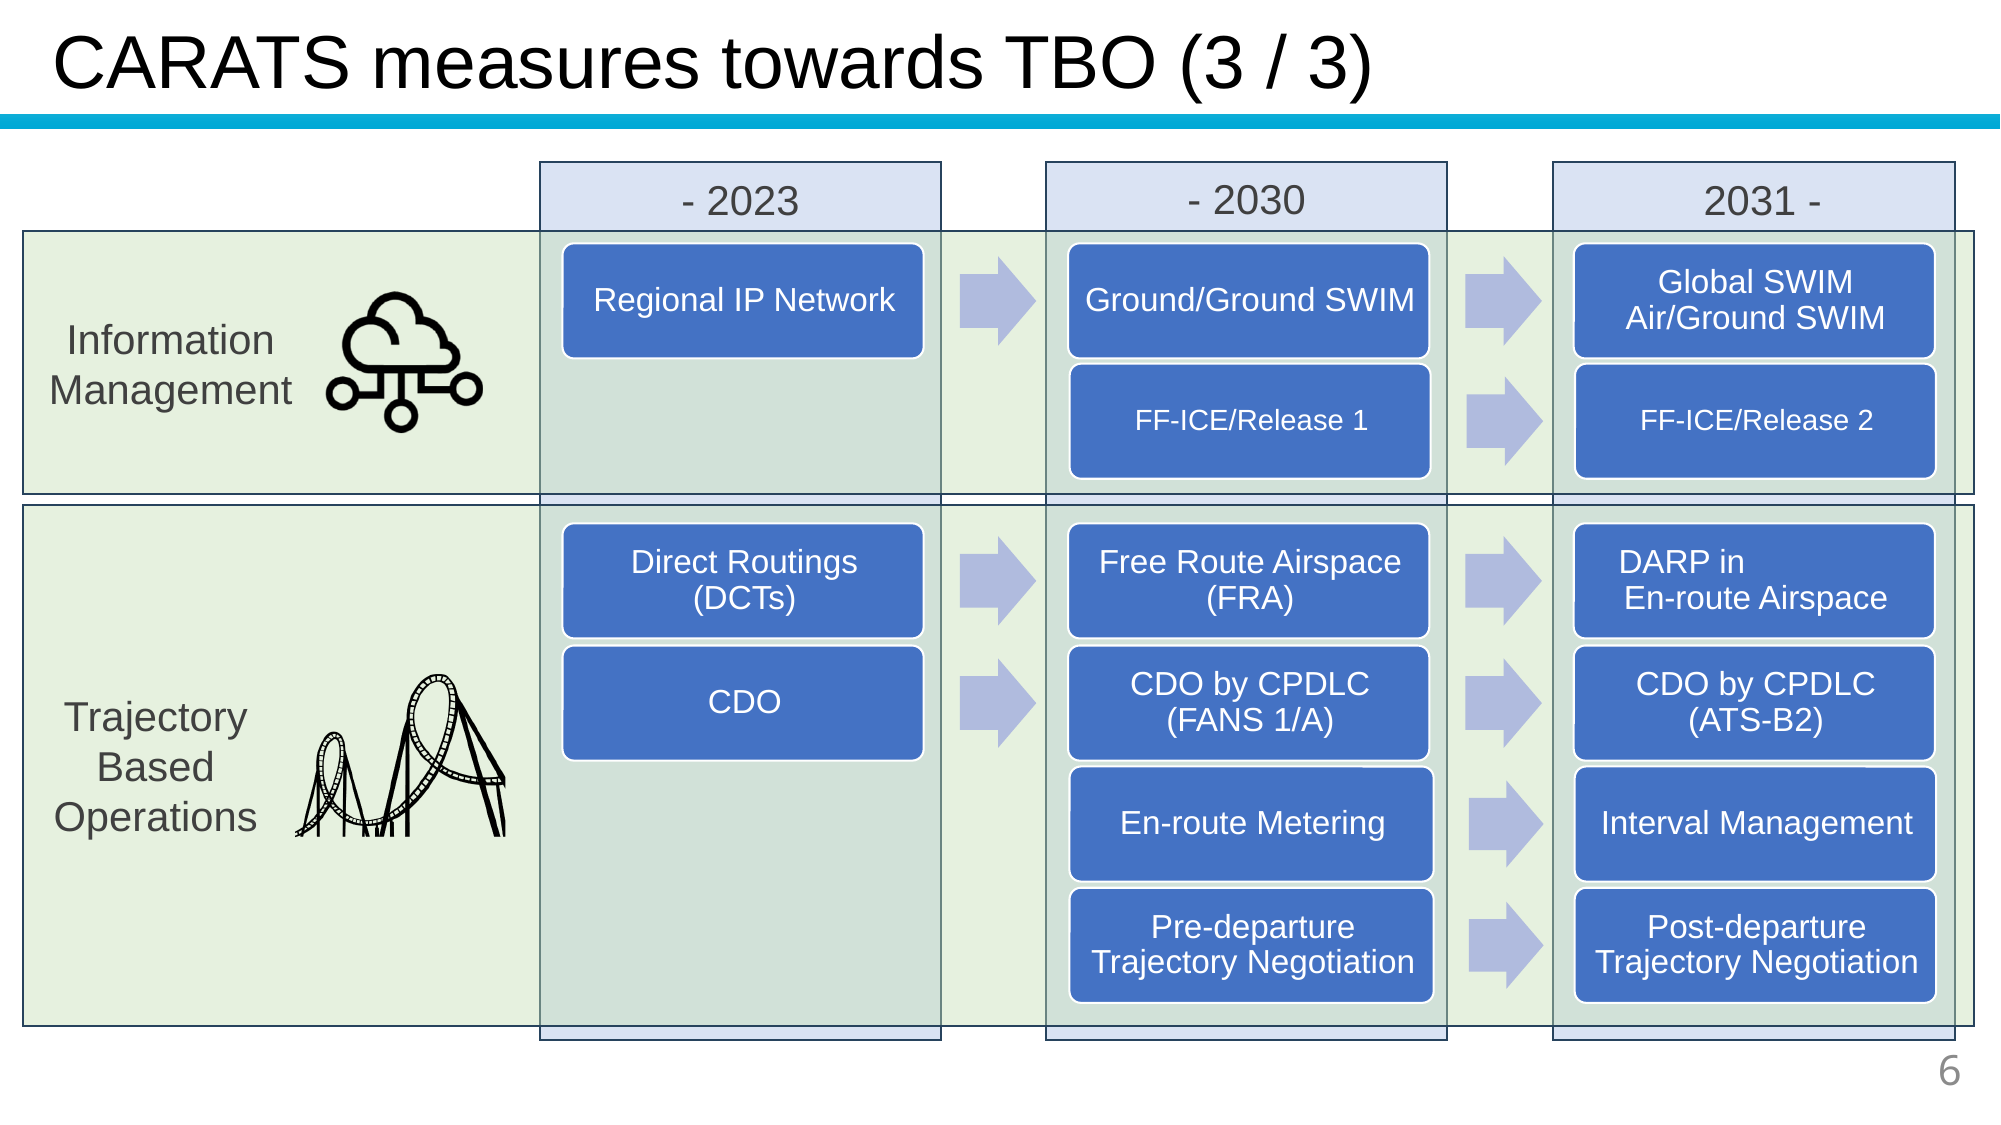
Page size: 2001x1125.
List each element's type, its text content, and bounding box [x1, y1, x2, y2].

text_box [561, 523, 1937, 639]
text_box [539, 495, 942, 504]
text_box [539, 1027, 942, 1041]
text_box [1069, 887, 1937, 1003]
text_box Trajectory Based Operations [38, 682, 274, 848]
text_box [561, 645, 1937, 761]
slide_number 6 [1526, 1042, 1977, 1103]
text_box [1069, 363, 1937, 479]
text_box [539, 161, 942, 230]
text_box [1552, 495, 1956, 504]
picture [295, 655, 506, 866]
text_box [1069, 766, 1937, 882]
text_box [561, 243, 1937, 359]
title CARATS measures towards TBO (3 / 3) [37, 14, 1763, 115]
text_box [1045, 161, 1448, 230]
text_box - 2030 [1172, 165, 1322, 231]
text_box - 2023 [666, 166, 815, 232]
text_box Information Management [33, 305, 308, 421]
text_box [22, 230, 1975, 495]
text_box [1045, 1027, 1448, 1041]
picture [324, 282, 483, 442]
text_box [22, 504, 1975, 1027]
text_box [1552, 161, 1956, 230]
text_box [1552, 1027, 1956, 1041]
text_box [1045, 495, 1448, 504]
text_box 2031 - [1688, 165, 1838, 231]
